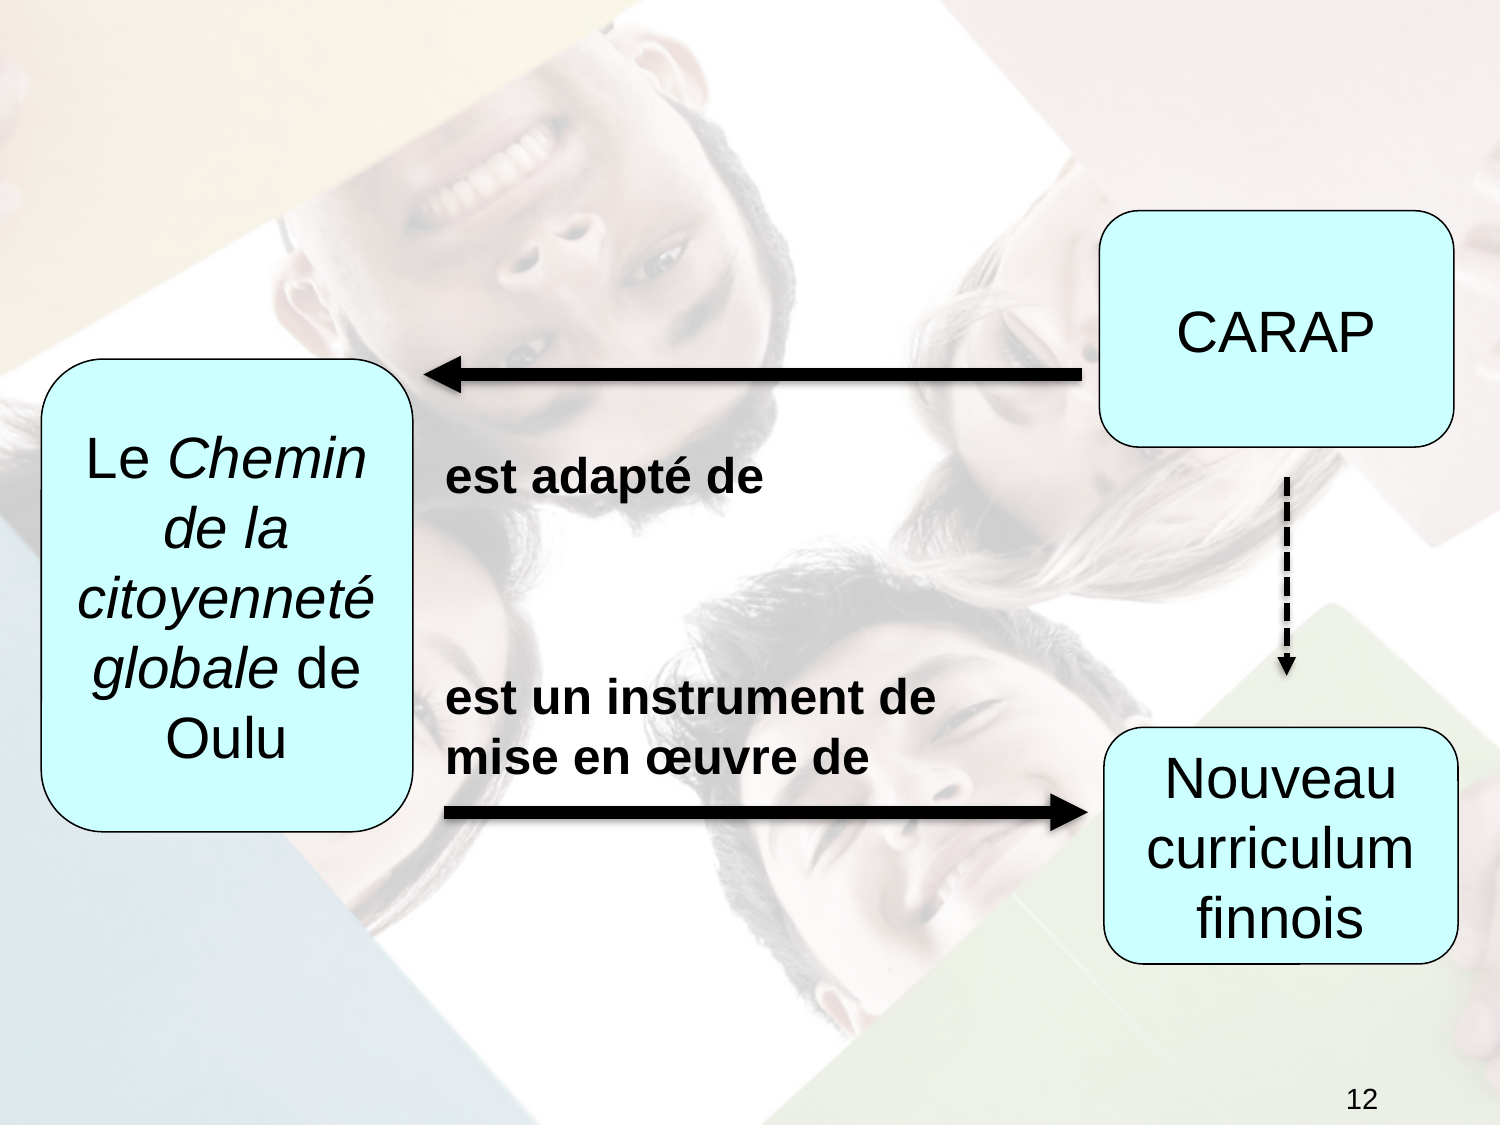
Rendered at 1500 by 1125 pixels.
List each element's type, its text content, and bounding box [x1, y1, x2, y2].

slide_number 12 [1080, 1072, 1394, 1125]
text_box est adapté de [430, 435, 844, 511]
text_box est un instrument de mise en œuvre de [430, 656, 1075, 792]
text_box Le Chemin de la citoyenneté globale de Oulu [41, 359, 413, 832]
picture [0, 0, 1500, 1125]
text_box CARAP [1099, 210, 1454, 448]
text_box Nouveau curriculum finnois [1103, 727, 1459, 965]
